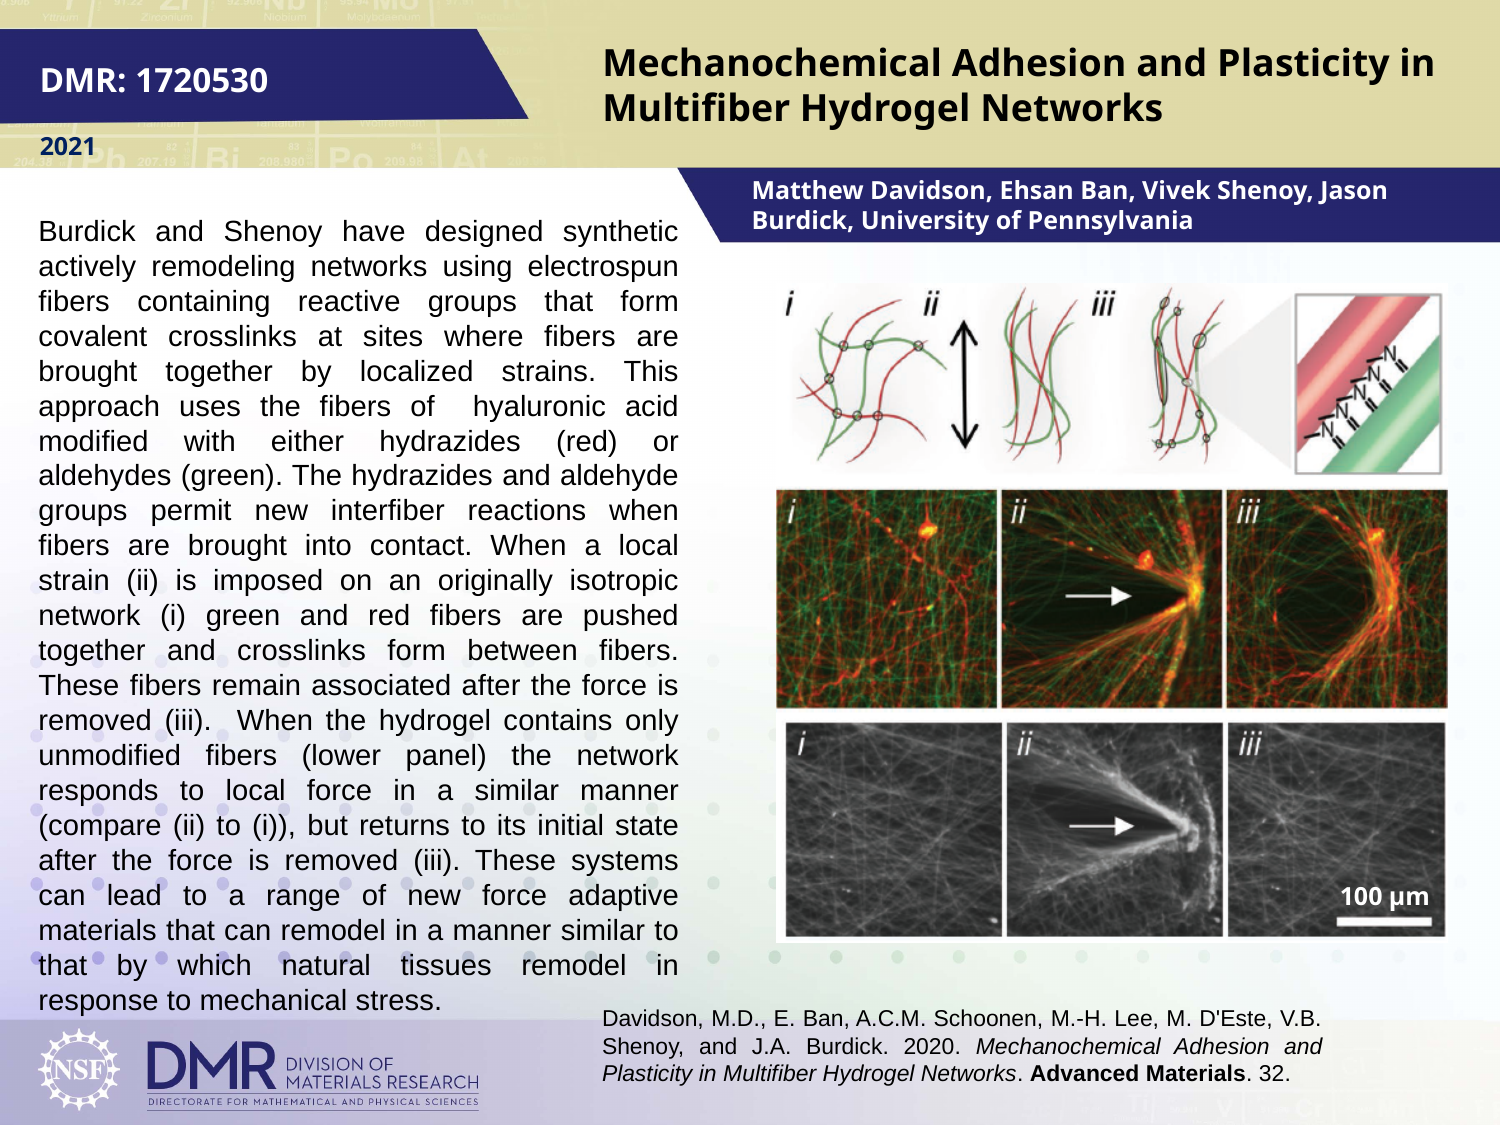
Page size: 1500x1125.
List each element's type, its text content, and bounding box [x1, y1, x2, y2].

text_box 2021 [24, 122, 158, 168]
text_box Davidson, M.D., E. Ban, A.C.M. Schoonen, M.-H. Lee, M. D'Este, V.B. Shenoy, and J.A. Burdick. 2020. Mechanochemical Adhesion and Plasticity in Multifiber Hydrogel Networks. Advanced Materials. 32. [587, 996, 1338, 1094]
picture [0, 0, 1500, 1125]
text_box Burdick and Shenoy have designed synthetic actively remodeling networks using electrospun fibers containing reactive groups that form covalent crosslinks at sites where fibers are brought together by localized strains. This approach uses the fibers of hyaluronic acid modified with either hydrazides (red) or aldehydes (green). The hydrazides and aldehyde groups permit new interfiber reactions when fibers are brought into contact. When a local strain (ii) is imposed on an originally isotropic network (i) green and red fibers are pushed together and crosslinks form between fibers. These fibers remain associated after the force is removed (iii). When the hydrogel contains only unmodified fibers (lower panel) the network responds to local force in a similar manner (compare (ii) to (i)), but returns to its initial state after the force is removed (iii). These systems can lead to a range of new force adaptive materials that can remodel in a manner similar to that by which natural tissues remodel in response to mechanical stress. [23, 204, 695, 1024]
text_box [775, 282, 1448, 944]
title Mechanochemical Adhesion and Plasticity in Multifiber Hydrogel Networks [587, 18, 1500, 150]
text_box Matthew Davidson, Ehsan Ban, Vivek Shenoy, Jason Burdick, University of Pennsylvania [736, 167, 1487, 242]
text_box DMR: 1720530 [24, 52, 478, 107]
